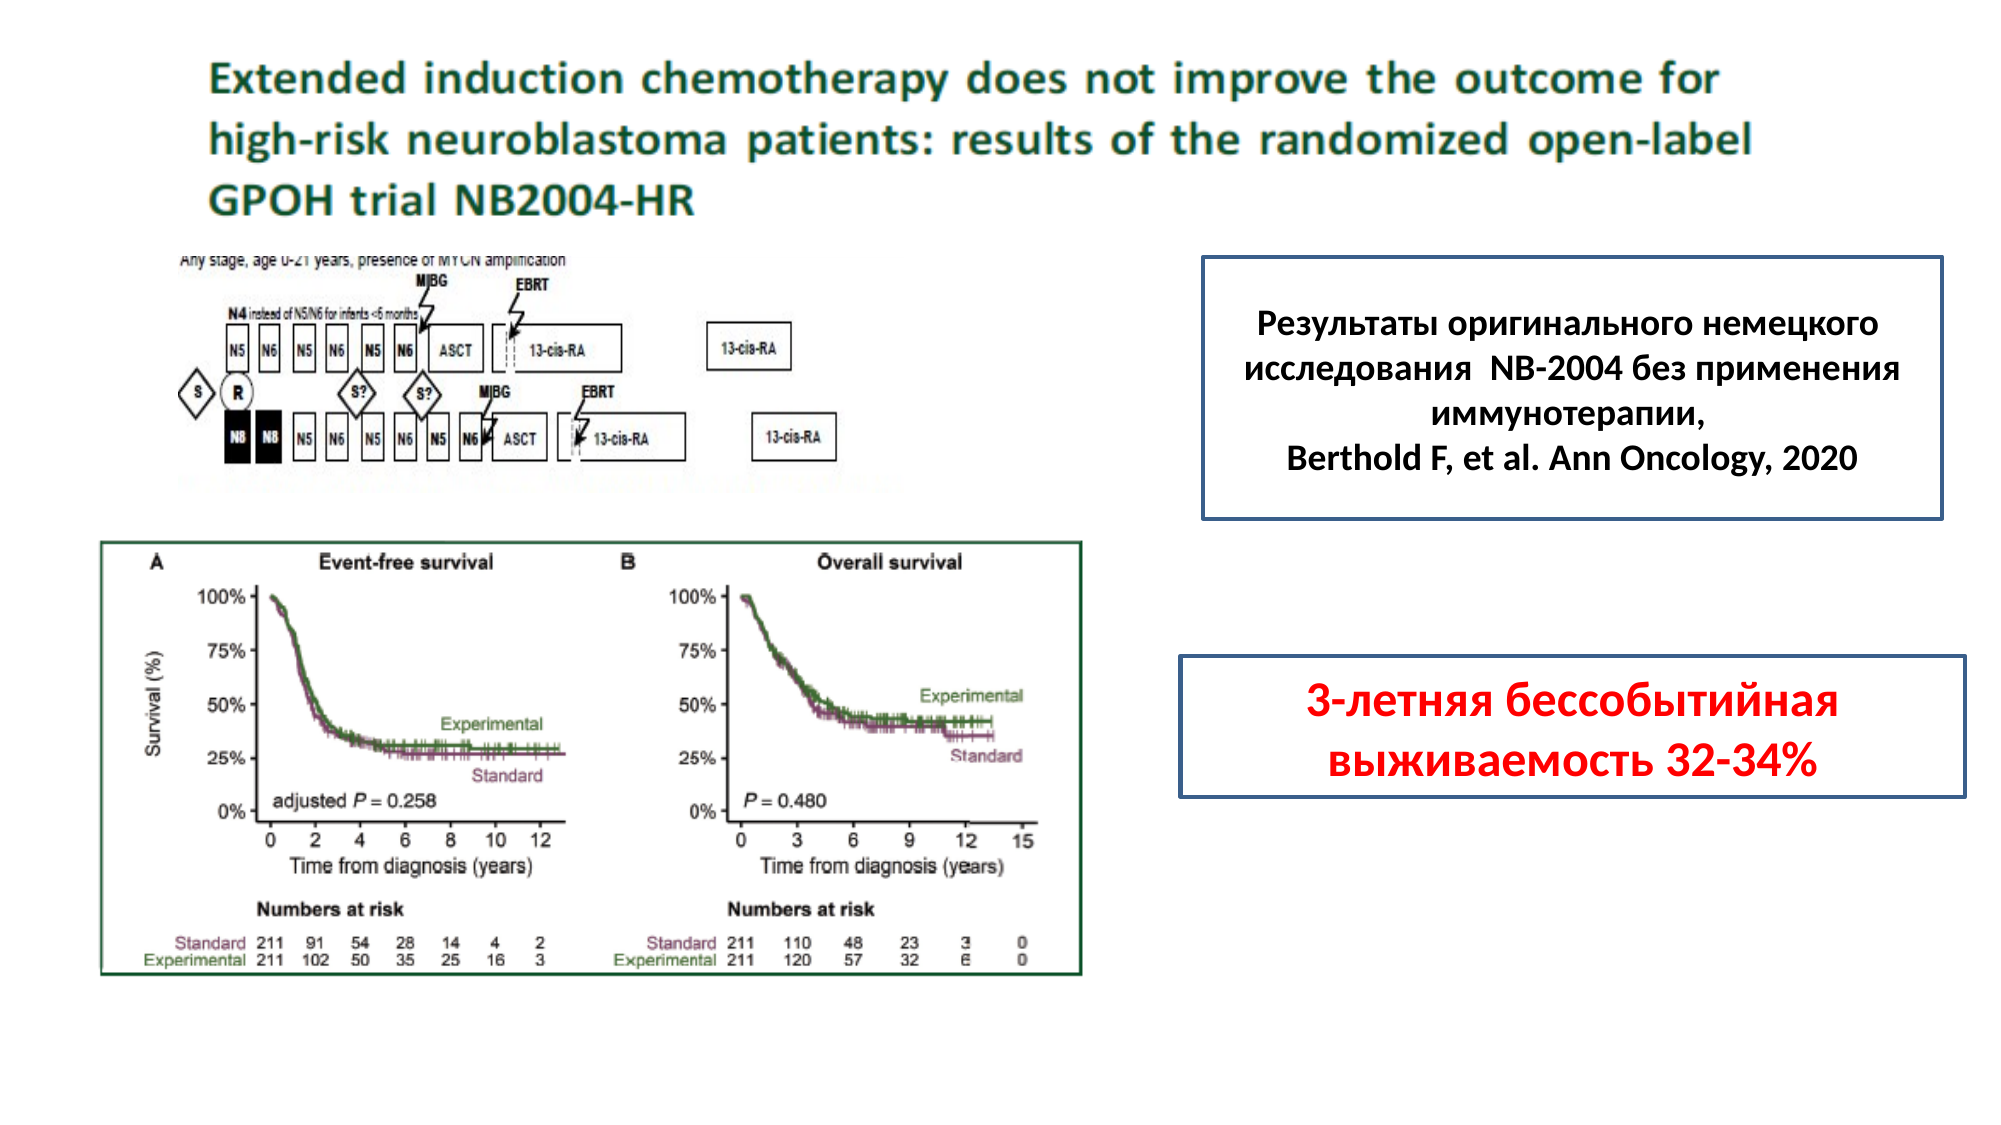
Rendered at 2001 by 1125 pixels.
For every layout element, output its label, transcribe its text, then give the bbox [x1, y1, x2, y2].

picture [87, 529, 1091, 977]
picture [178, 44, 1780, 221]
text_box 3-летняя бессобытийная выживаемость 32-34% [1178, 654, 1967, 799]
picture [178, 256, 905, 494]
text_box Результаты оригинального немецкого исследования NB-2004 без применения иммунотерапии, Berthold F, et al. Ann Oncology, 2020 [1201, 255, 1944, 521]
